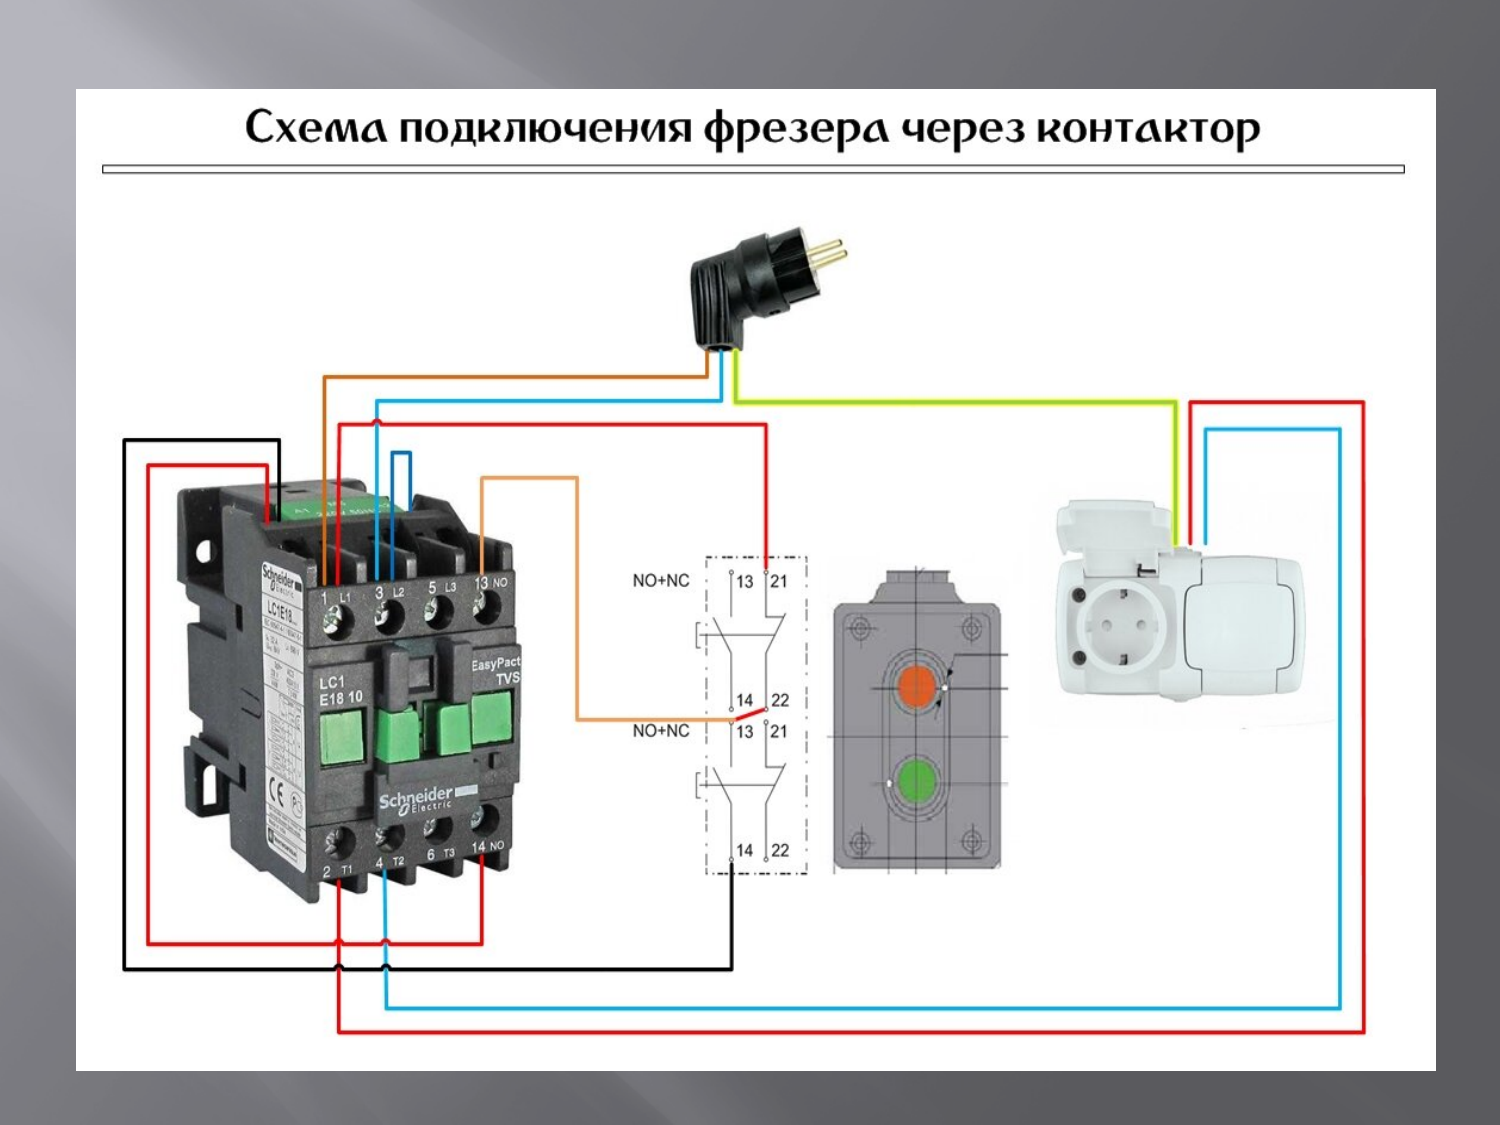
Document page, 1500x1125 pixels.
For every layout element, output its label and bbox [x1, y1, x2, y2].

list [76, 89, 1436, 1071]
